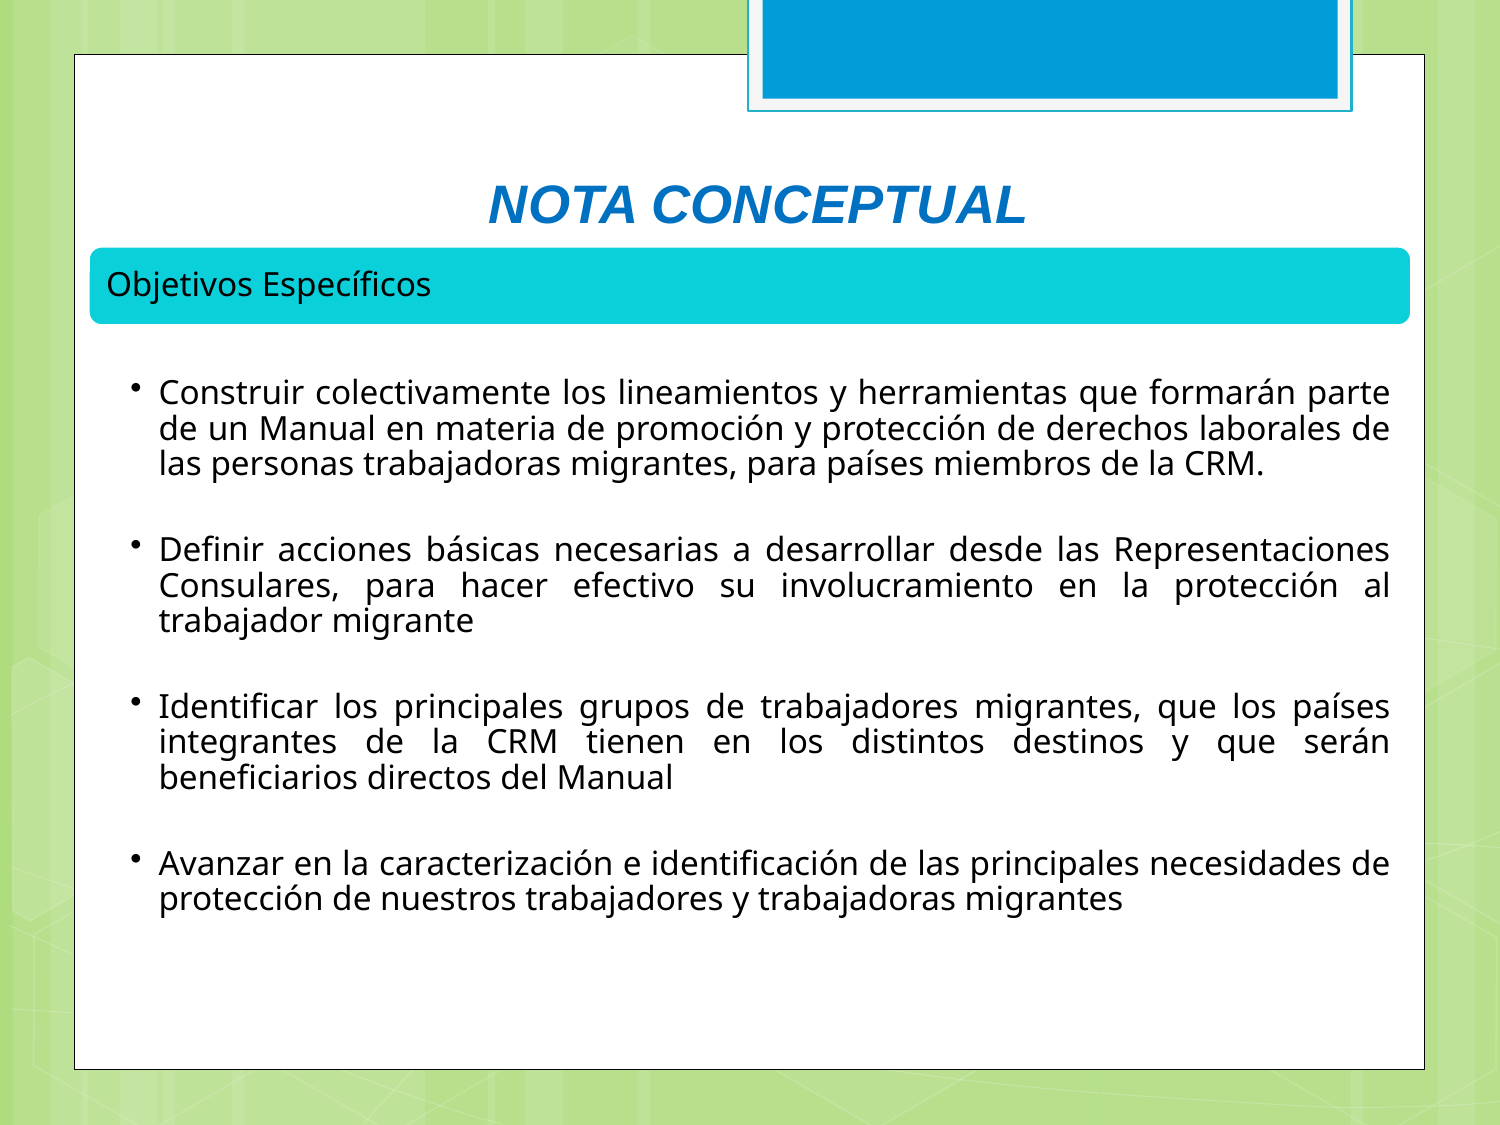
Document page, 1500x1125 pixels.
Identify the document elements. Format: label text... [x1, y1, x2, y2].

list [88, 243, 1412, 1047]
title NOTA CONCEPTUAL [183, 38, 1336, 241]
